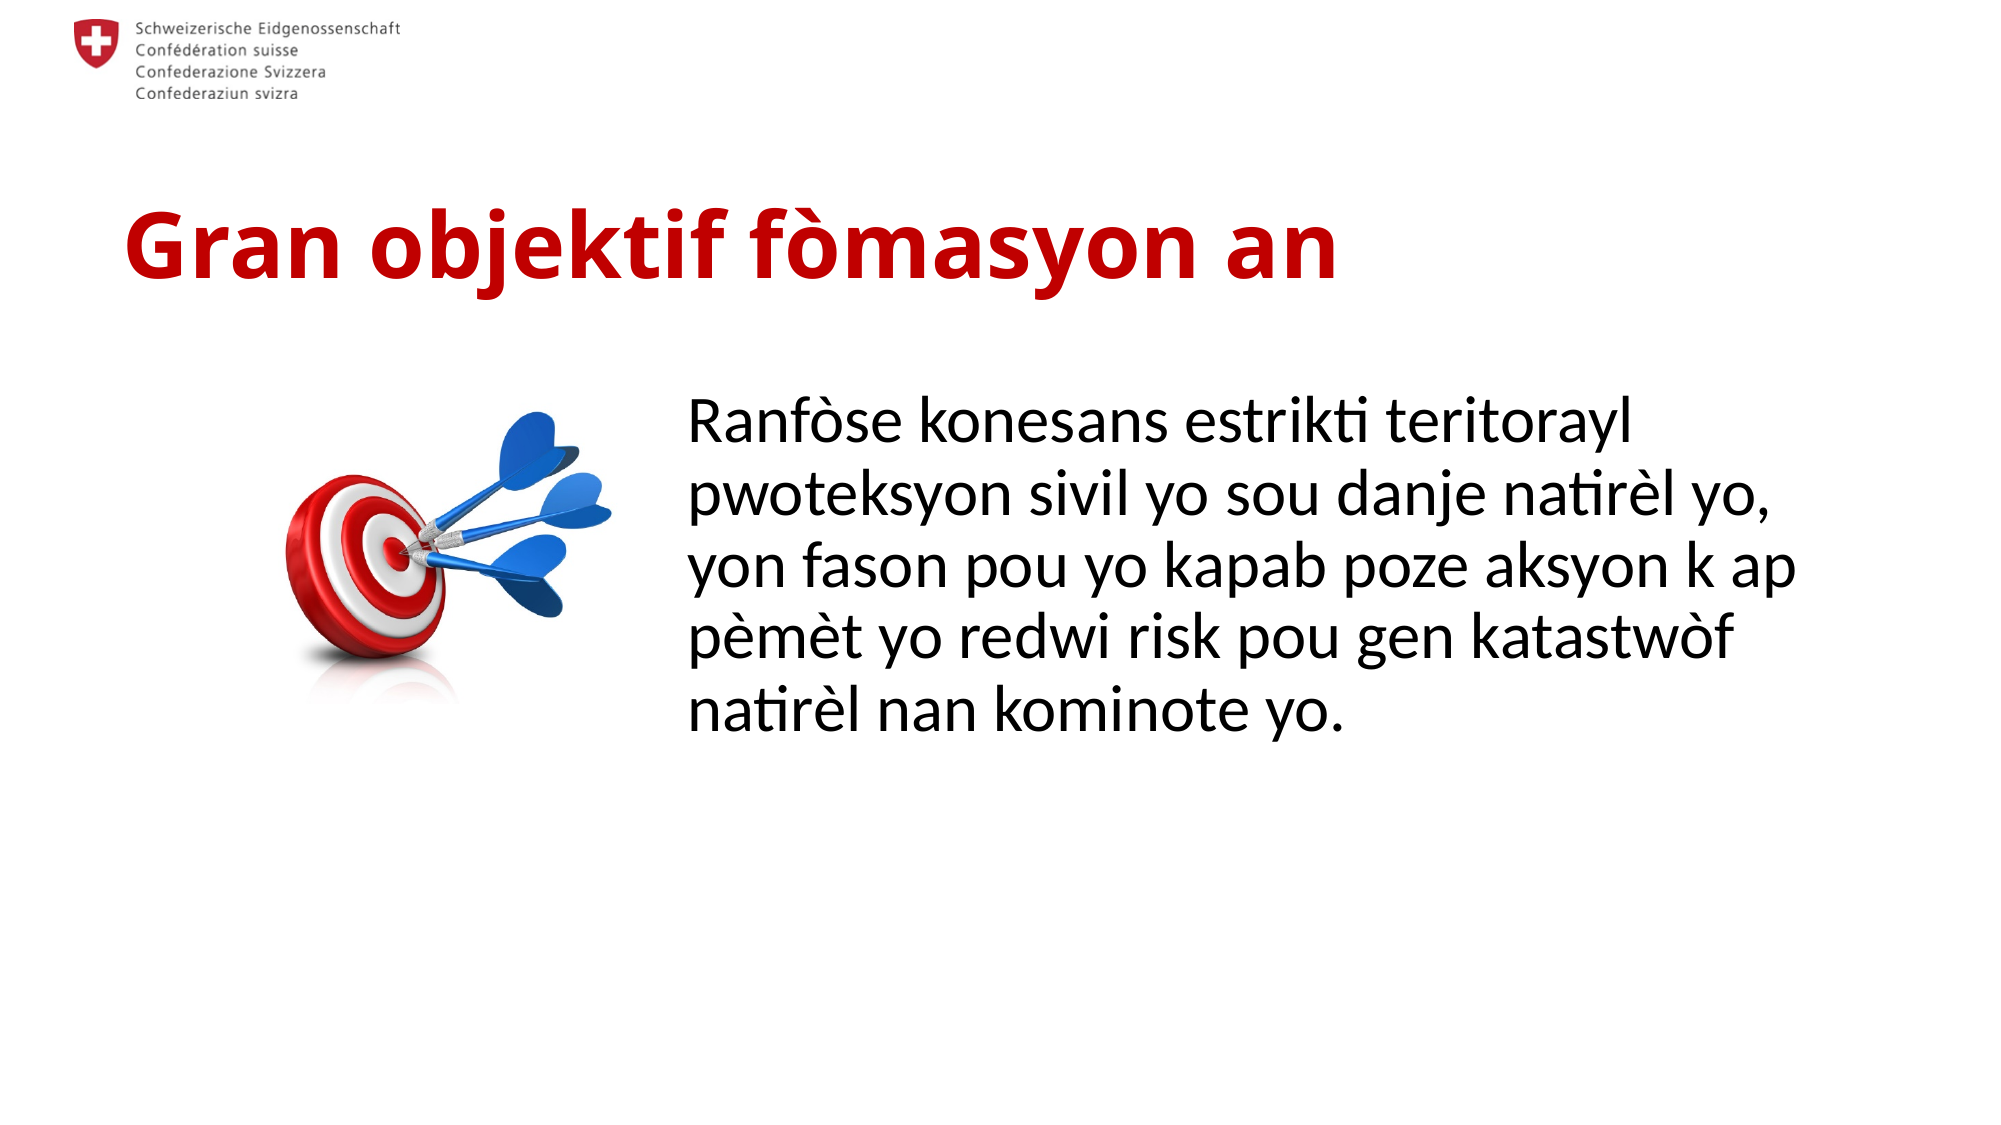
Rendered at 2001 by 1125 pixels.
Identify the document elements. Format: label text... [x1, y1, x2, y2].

picture [267, 392, 632, 704]
picture [74, 19, 400, 99]
title Gran objektif fòmasyon an [107, 140, 1833, 358]
list Ranfòse konesans estrikti teritorayl pwoteksyon sivil yo sou danje natirèl yo, yon fason pou yo kapab poze aksyon k ap pèmèt yo redwi risk pou gen katastwòf natirèl nan kominote yo. [672, 377, 1833, 913]
